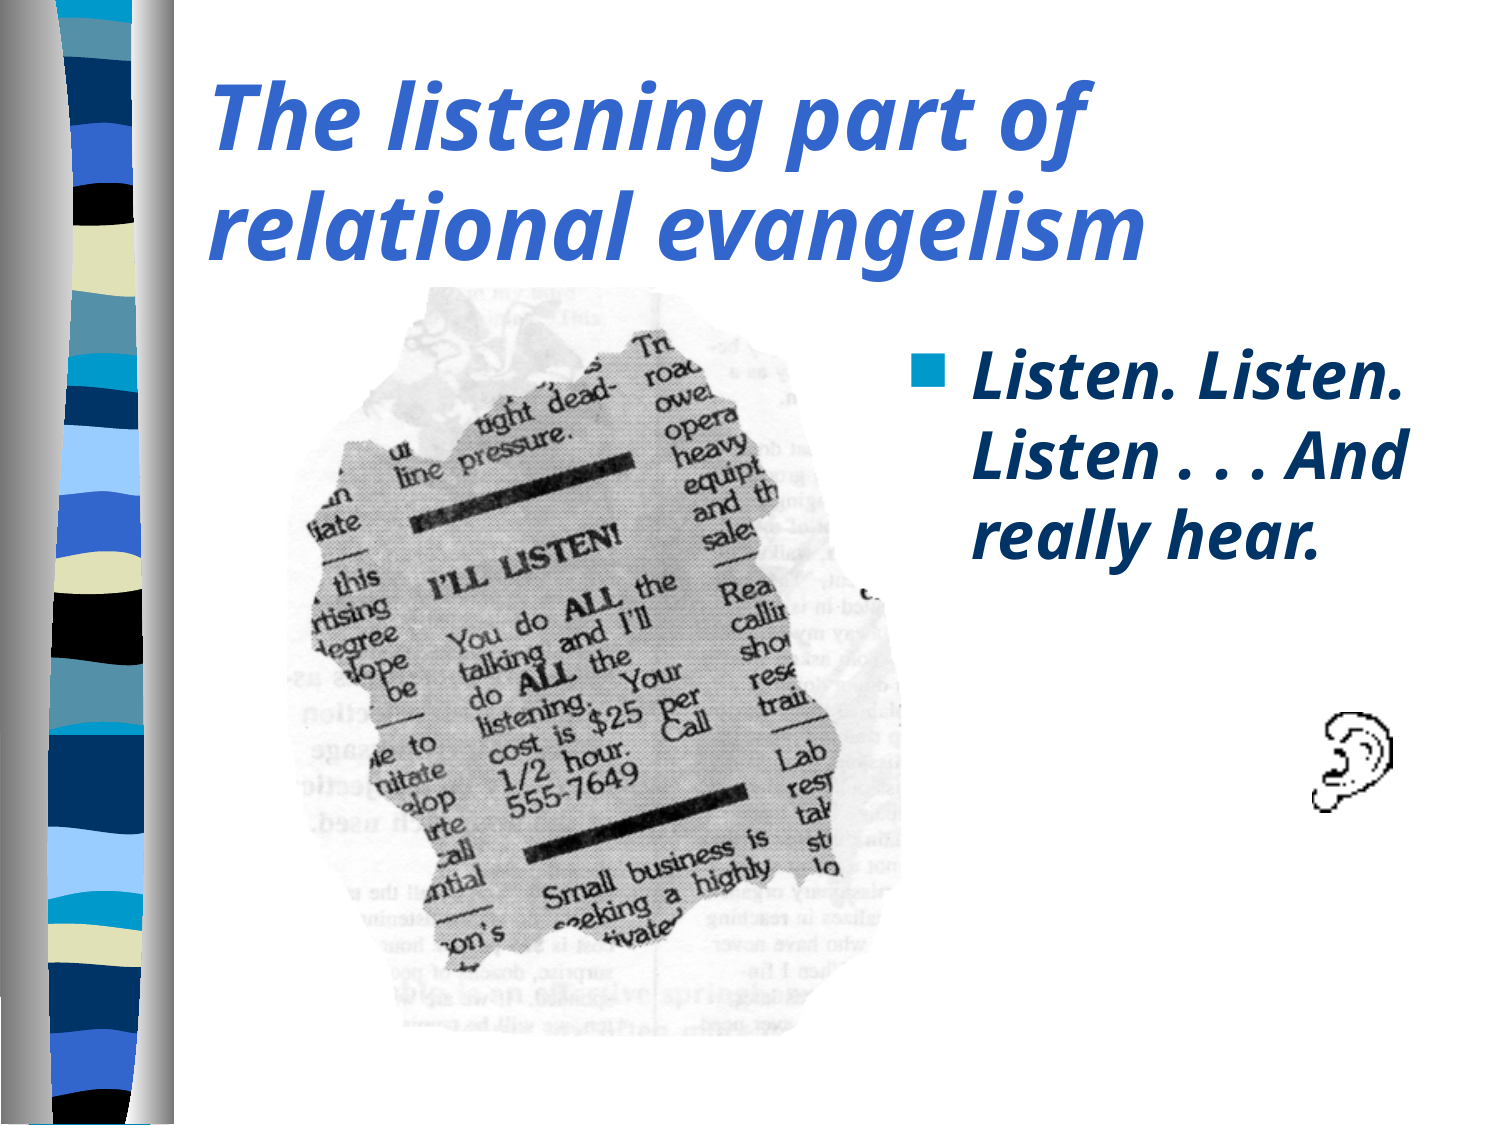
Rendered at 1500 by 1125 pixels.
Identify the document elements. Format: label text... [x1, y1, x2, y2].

picture [1312, 712, 1393, 813]
list Listen. Listen. Listen . . . And really hear. [903, 324, 1468, 1000]
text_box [287, 287, 903, 1038]
title The listening part of relational evangelism [192, 75, 1468, 263]
